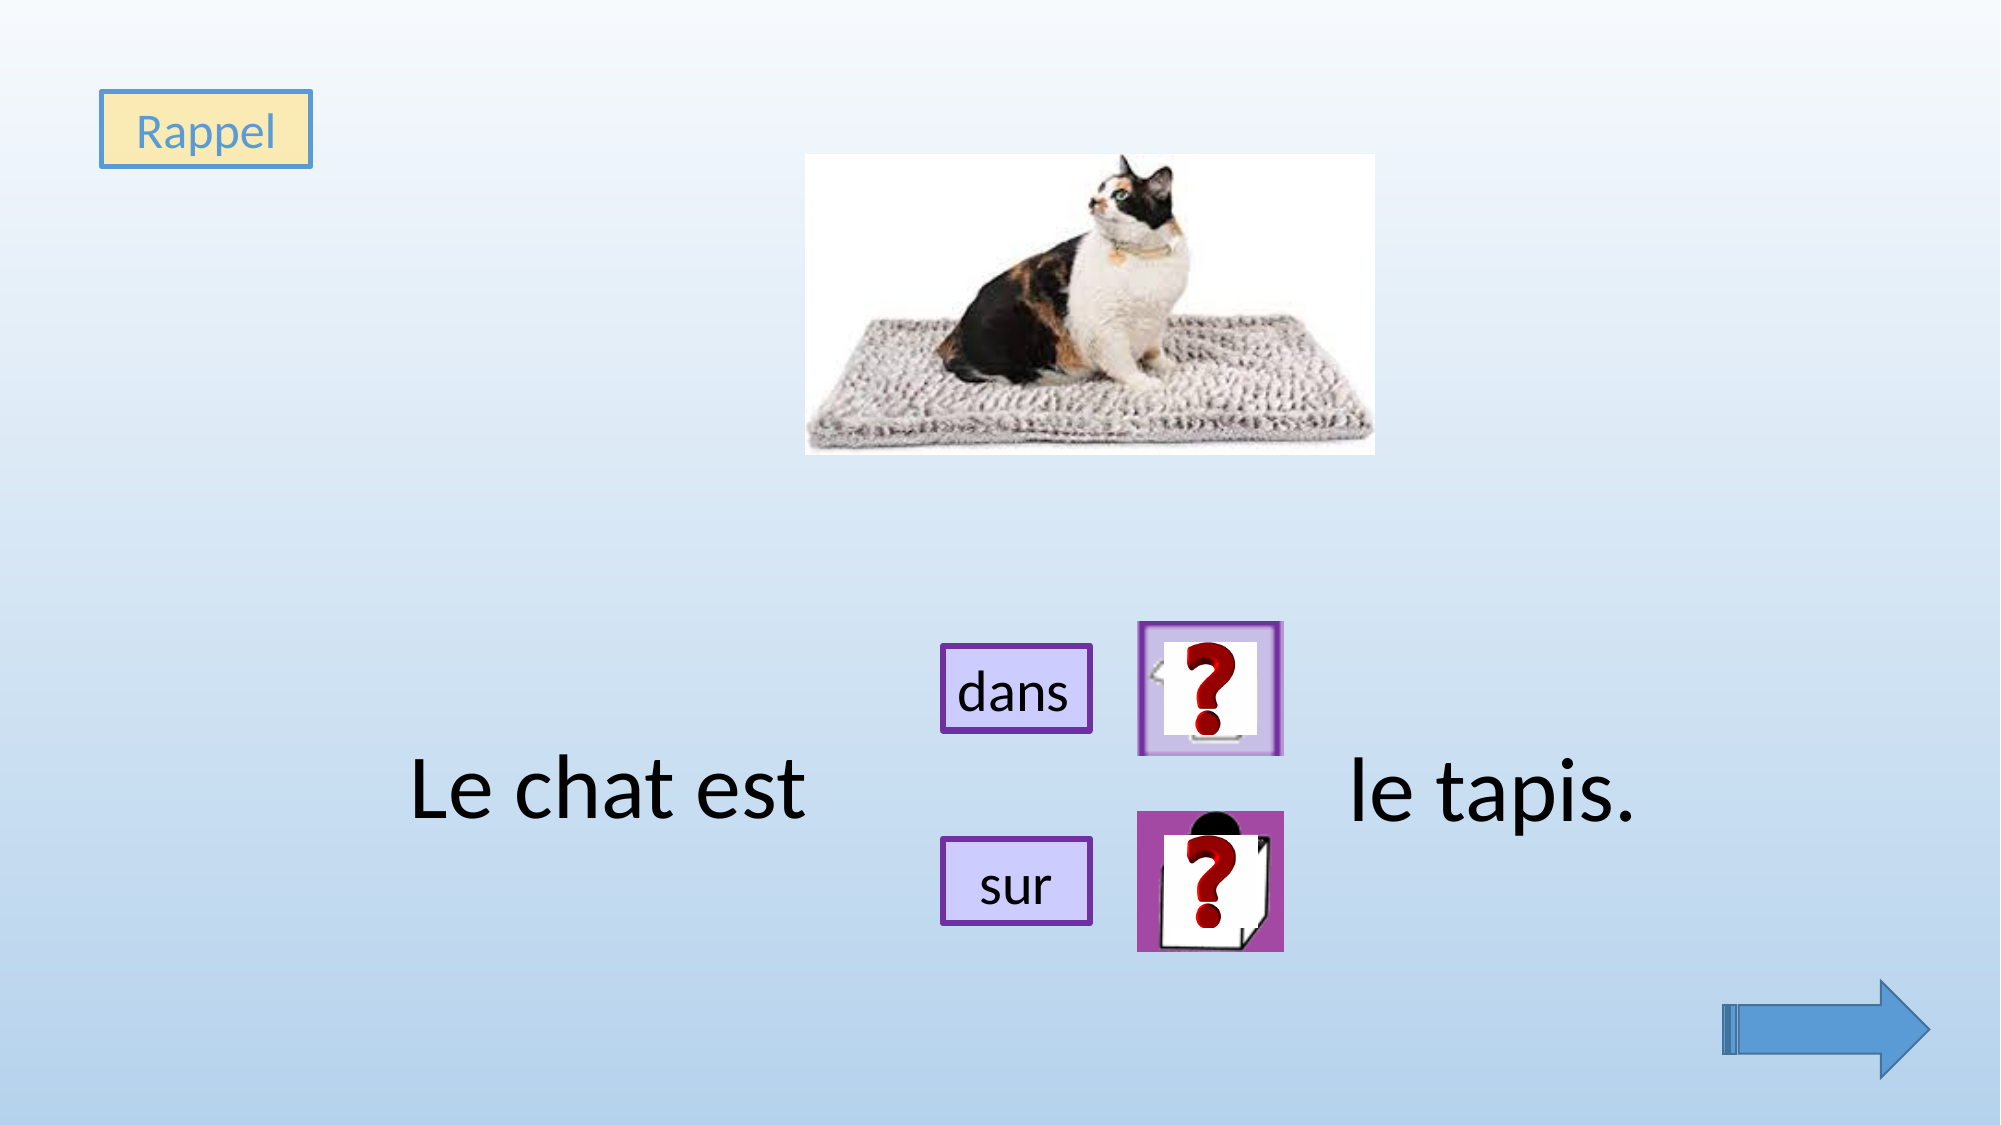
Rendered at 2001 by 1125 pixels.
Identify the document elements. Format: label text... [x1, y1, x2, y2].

subtitle Le chat est [101, 731, 823, 839]
picture [1137, 811, 1284, 952]
text_box sur [942, 838, 1090, 924]
picture [805, 154, 1375, 455]
text_box Rappel [101, 91, 311, 167]
text_box le tapis. [1333, 721, 1900, 847]
text_box dans [942, 645, 1090, 731]
picture [1137, 621, 1284, 756]
text_box [1722, 978, 1931, 1081]
